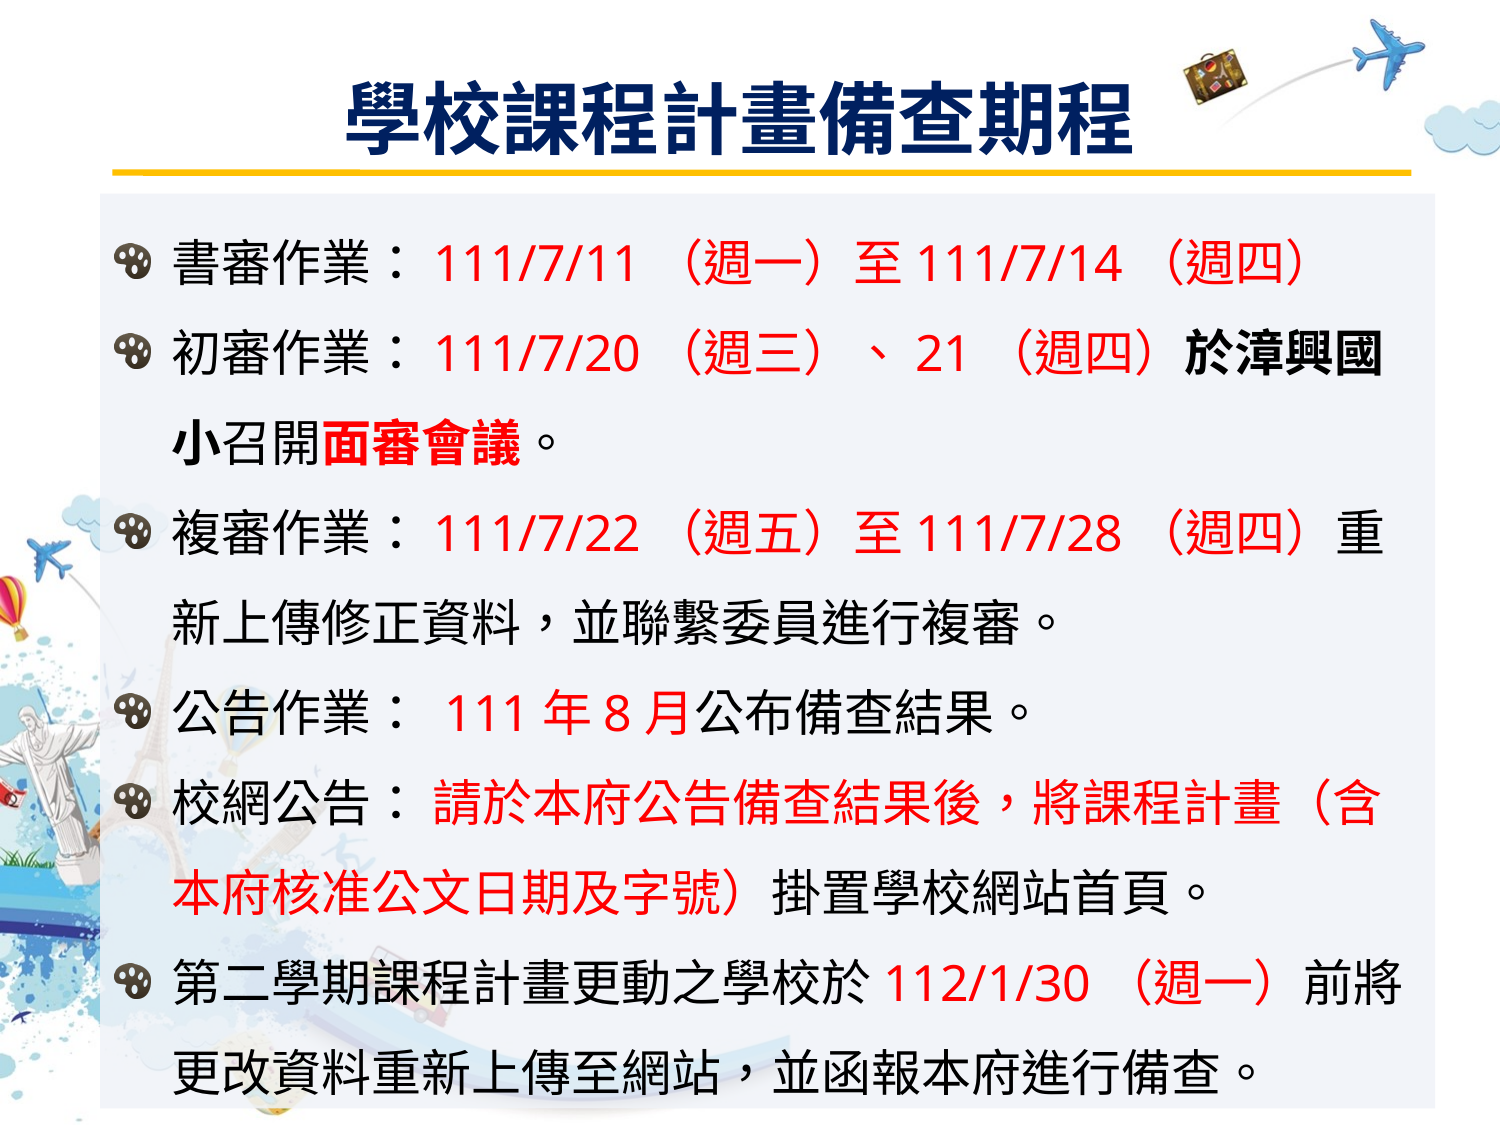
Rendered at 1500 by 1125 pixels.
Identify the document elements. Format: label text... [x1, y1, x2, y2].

text_box 學校課程計畫備查期程 [328, 61, 1151, 171]
text_box 書審作業：111/7/11（週一）至111/7/14（週四） 初審作業：111/7/20（週三）、21（週四）於漳興國小召開面審會議。 複審作業：111/7/22（週五）至111/7/28（週四）重新上傳修正資料，並聯繫委員進行複審。 公告作業： 111年8月公布備查結果。 校網公告： 請於本府公告備查結果後，將課程計畫（含本府核准公文日期及字號）掛置學校網站首頁。 第二學期課程計畫更動之學校於112/1/30（週一）前將更改資料重新上傳至網站，並函報本府進行備查。 [100, 193, 1436, 1109]
picture [0, 0, 1500, 1125]
